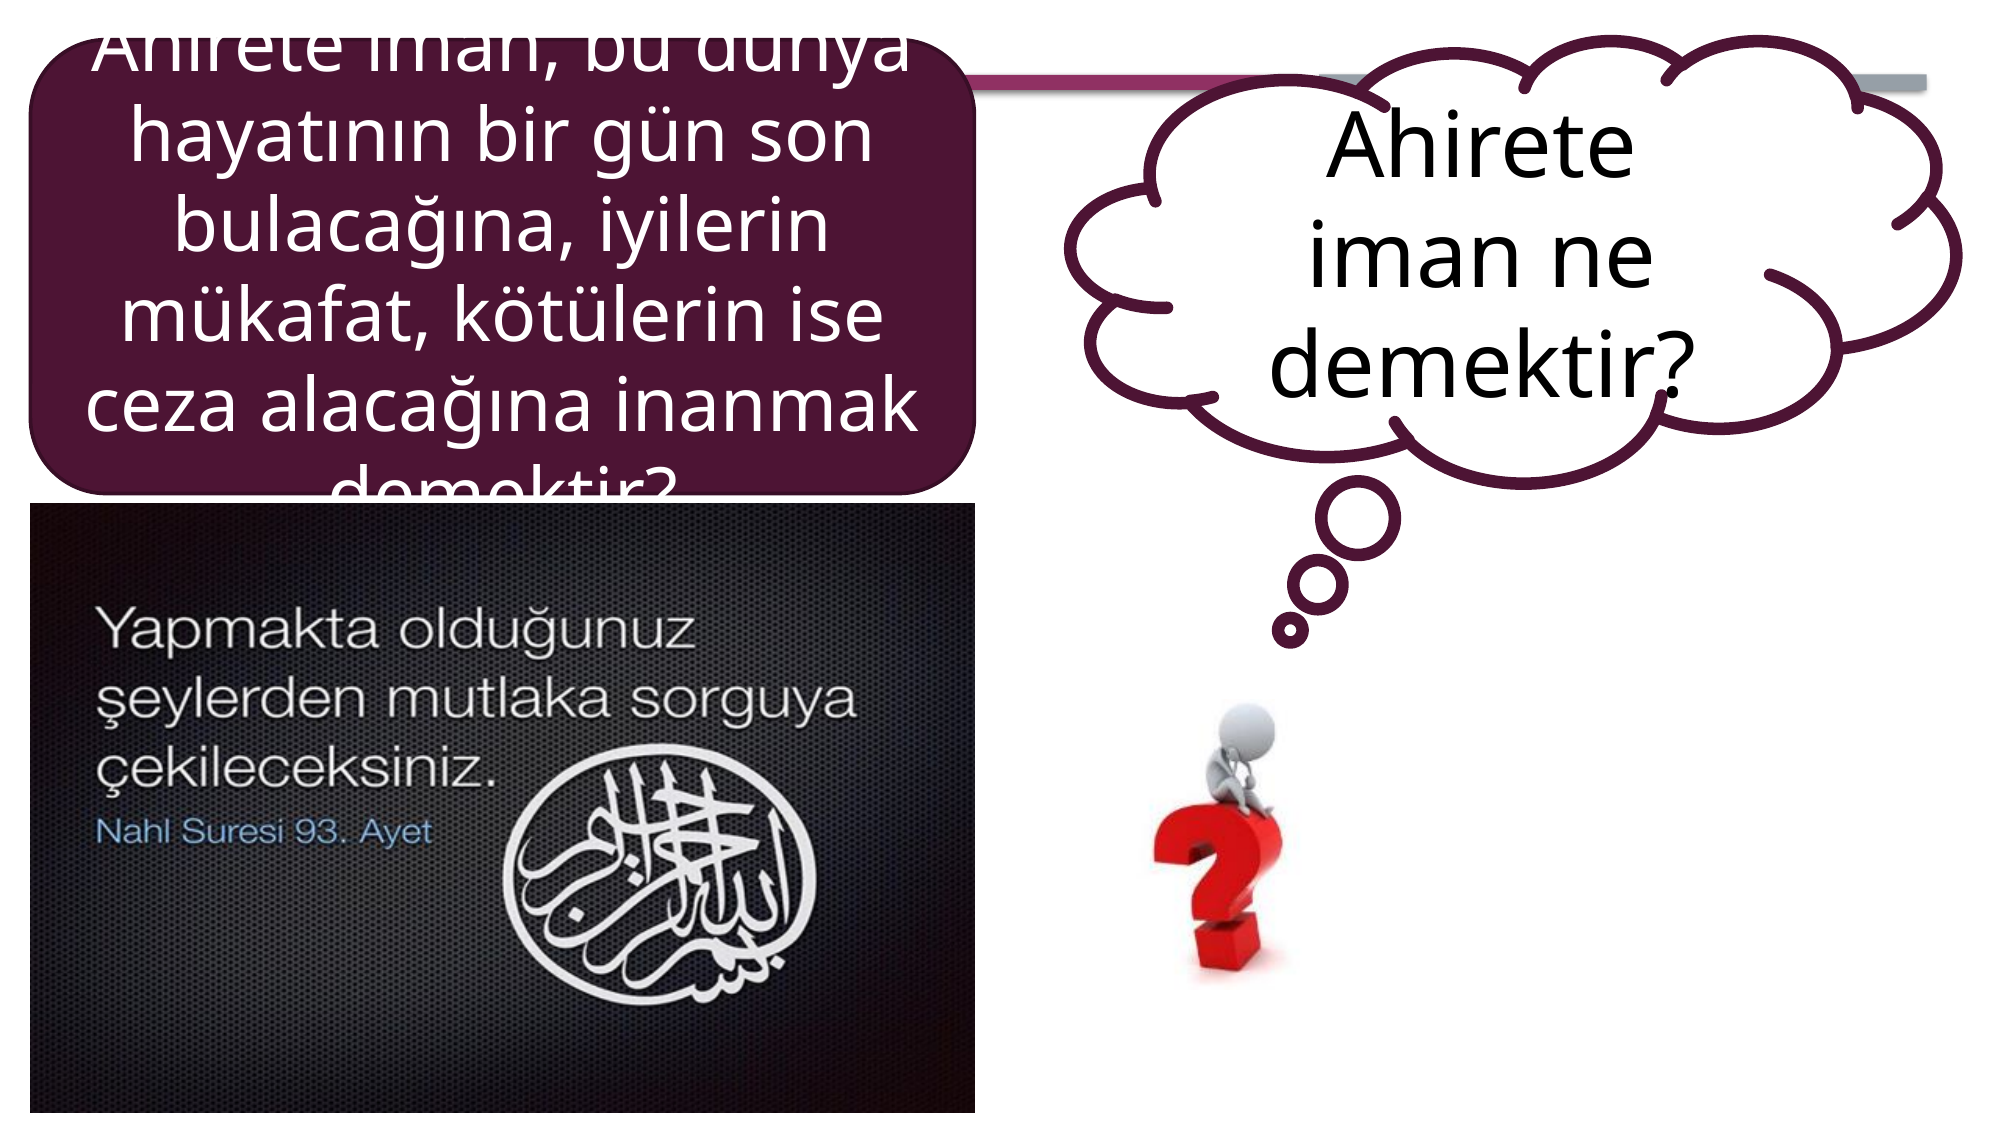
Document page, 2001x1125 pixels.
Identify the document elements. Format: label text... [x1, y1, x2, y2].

text_box Ahirete iman ne demektir? [1291, 558, 1345, 612]
text_box Ahirete iman ne demektir? [1276, 616, 1305, 645]
picture [1124, 698, 1343, 991]
picture [29, 503, 975, 1114]
text_box Ahirete iman, bu dünya hayatının bir gün son bulacağına, iyilerin mükafat, kötülerin ise ceza alacağına inanmak demektir? [28, 37, 977, 496]
text_box Ahirete iman ne demektir? [1319, 479, 1397, 557]
text_box Ahirete iman ne demektir? [1068, 39, 1959, 486]
